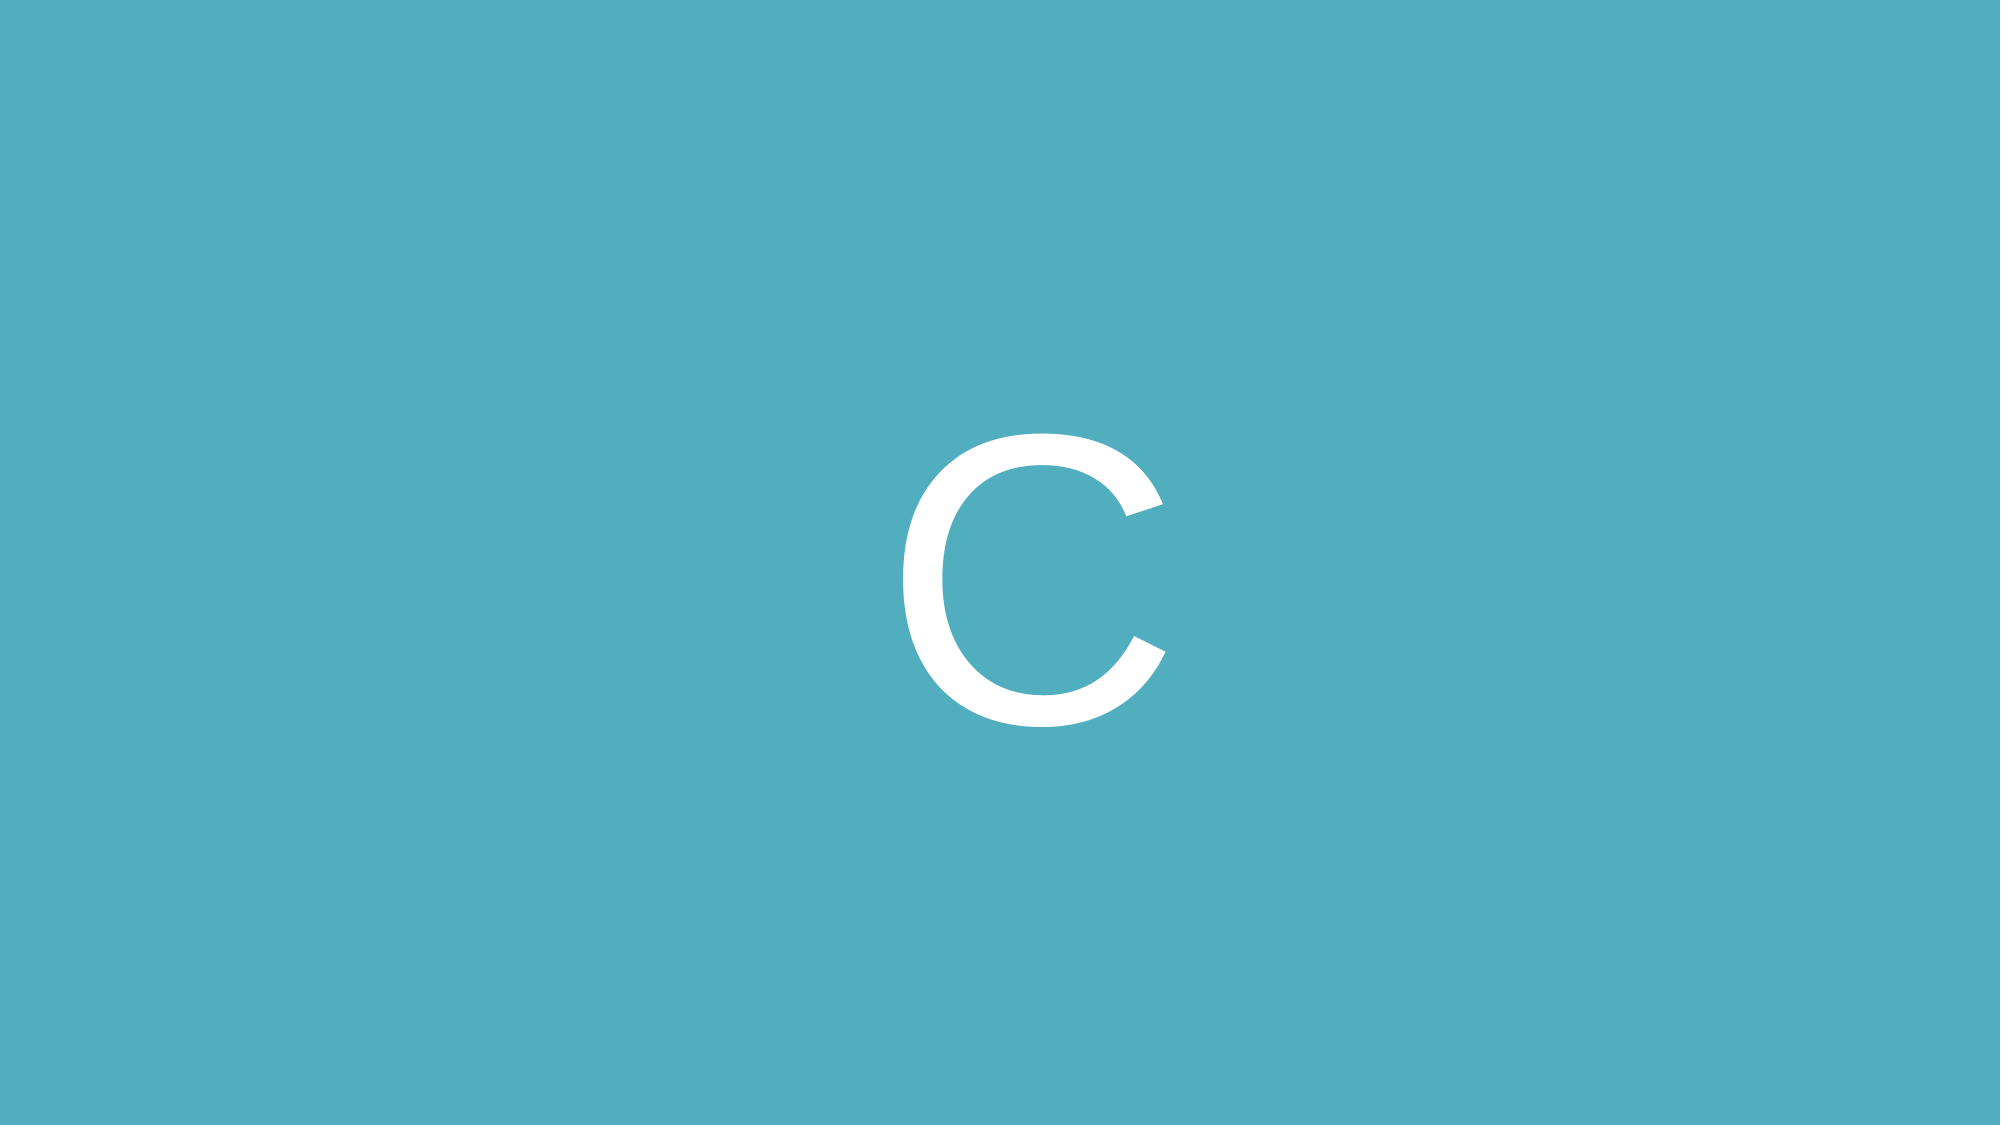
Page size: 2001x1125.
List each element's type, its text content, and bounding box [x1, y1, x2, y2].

text_box C [867, 301, 1080, 814]
